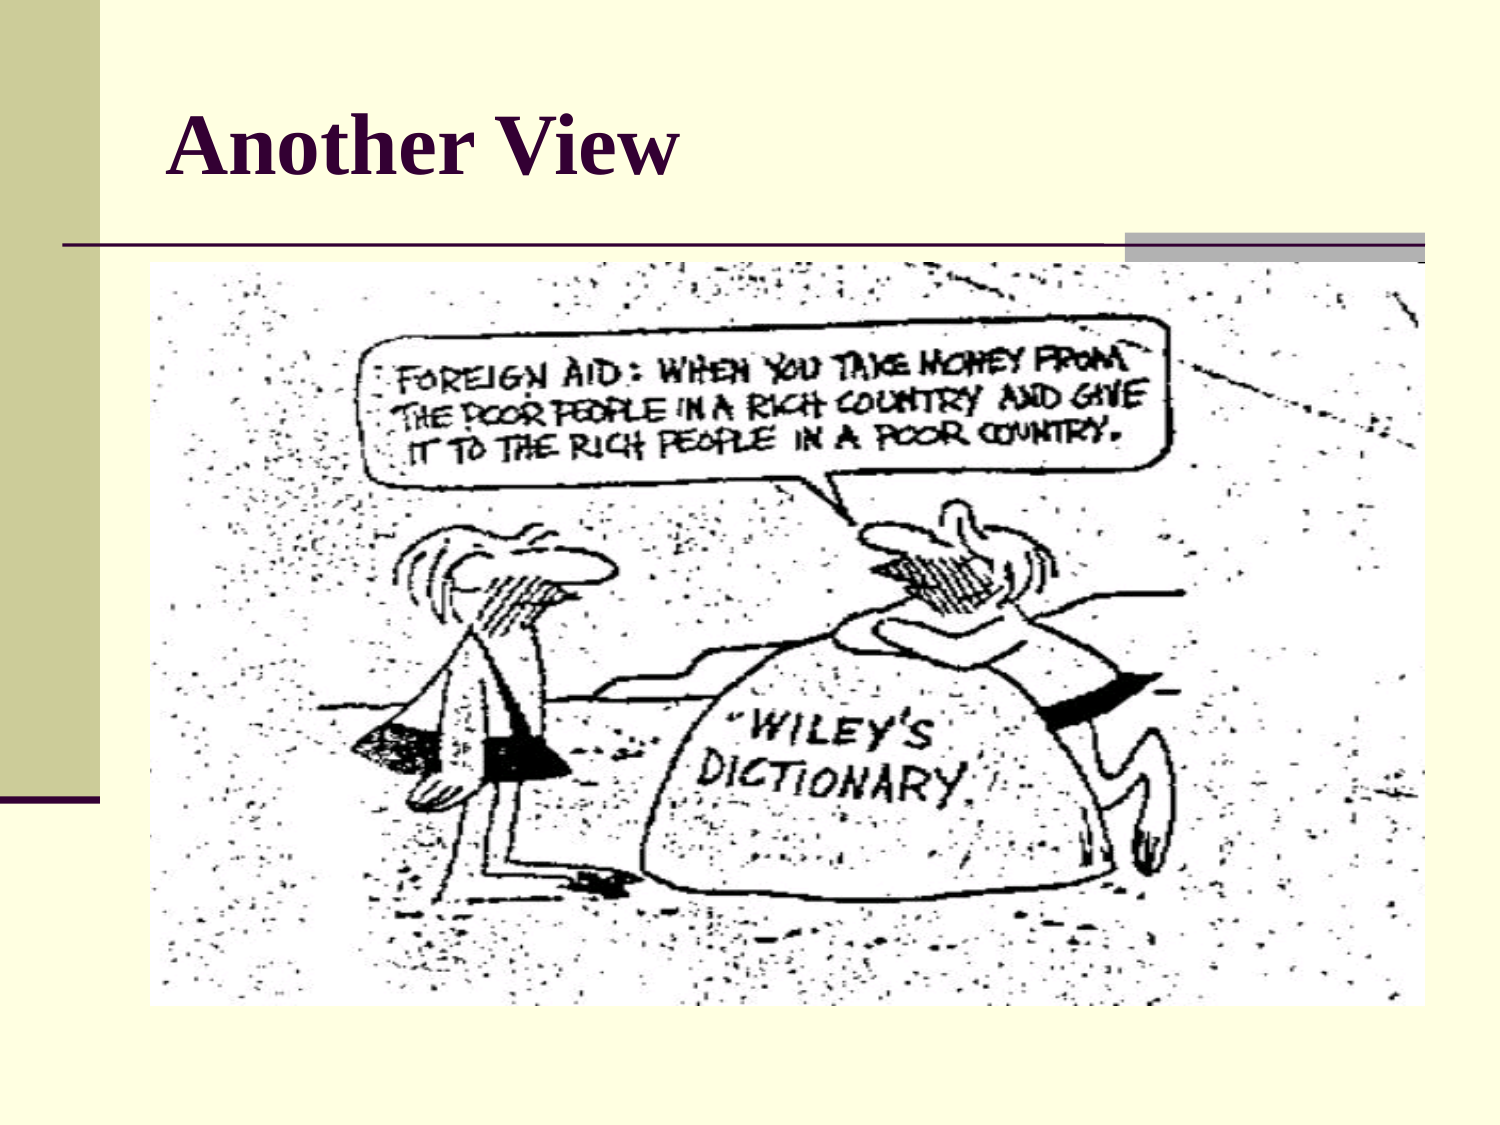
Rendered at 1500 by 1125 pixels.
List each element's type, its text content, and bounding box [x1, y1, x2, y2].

title Another View [150, 45, 1425, 234]
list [149, 262, 1426, 1006]
